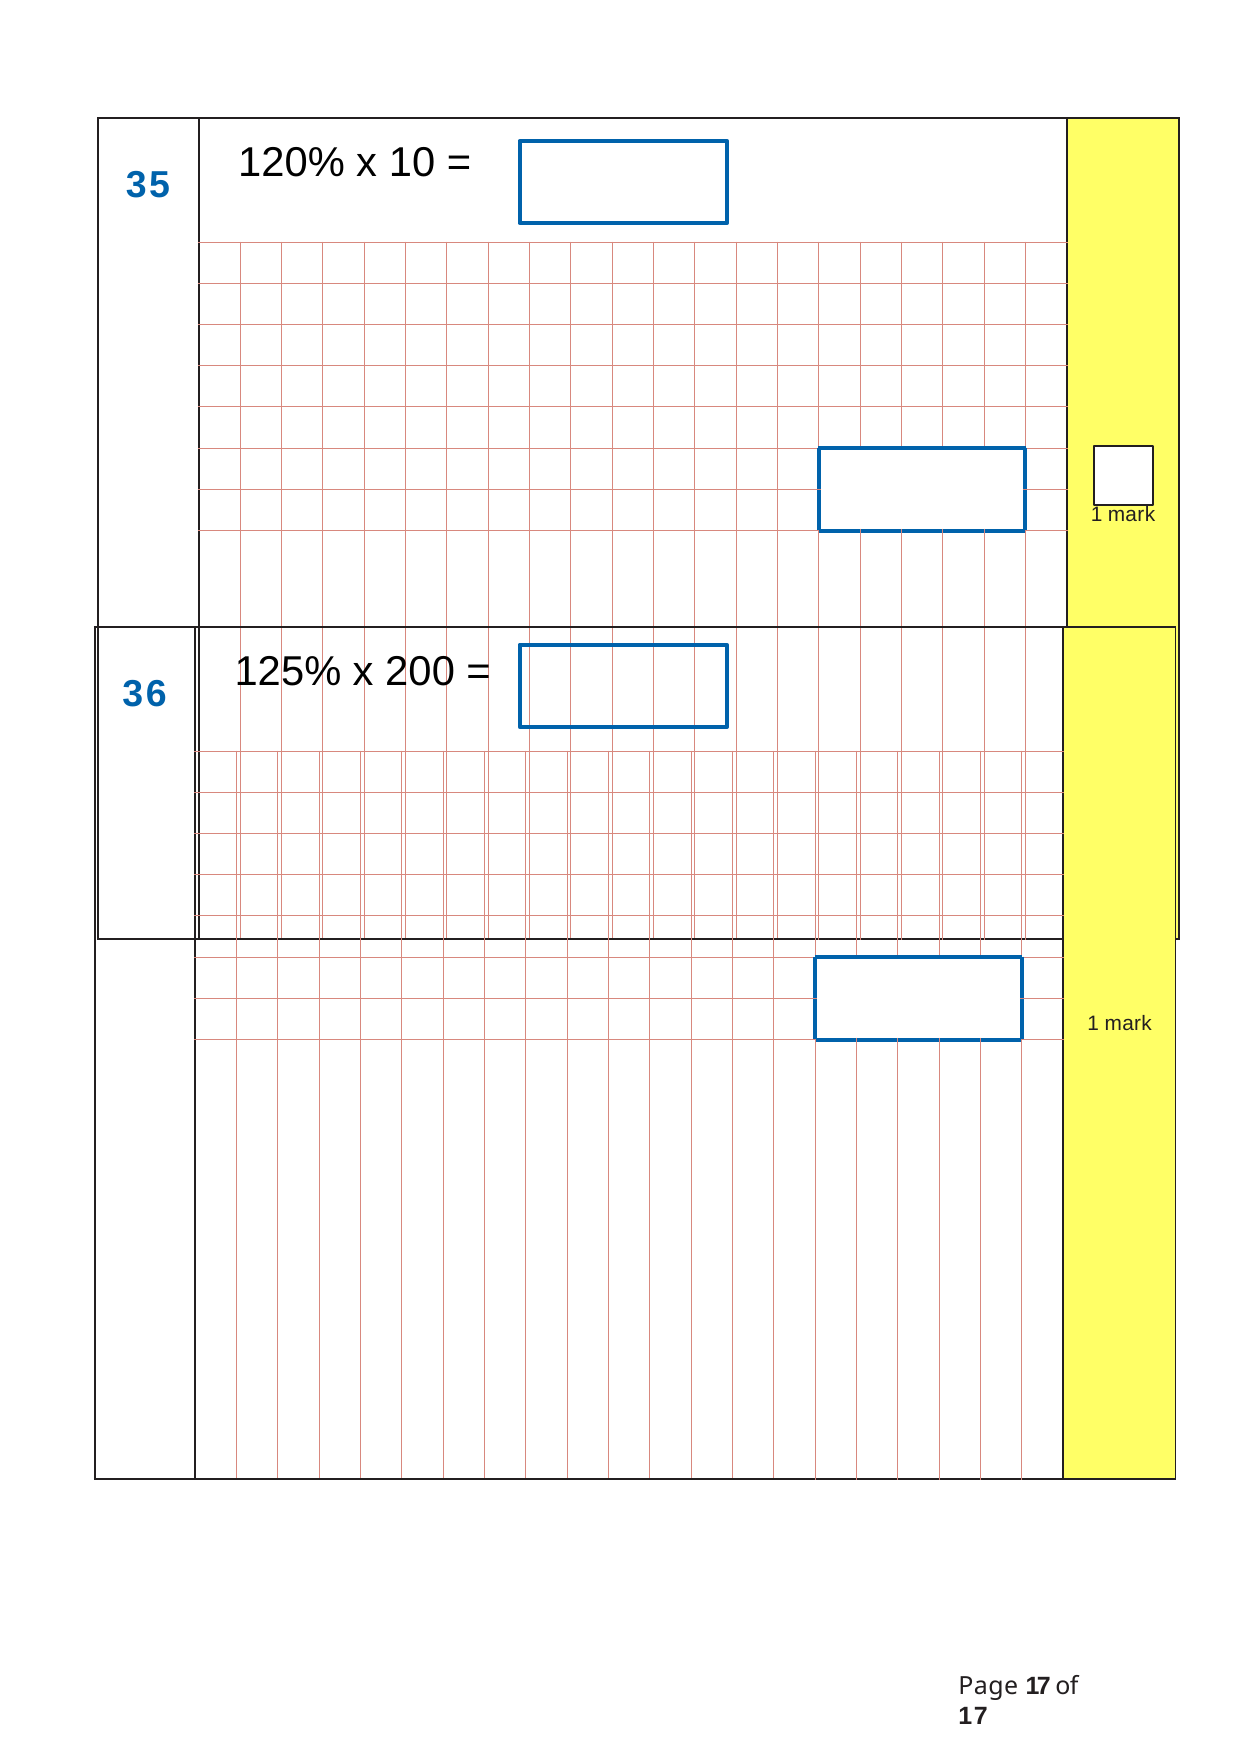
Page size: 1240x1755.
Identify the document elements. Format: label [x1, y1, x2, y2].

table_cell [985, 284, 1025, 324]
table_cell [943, 243, 984, 283]
table_cell [361, 999, 401, 1039]
table_cell [985, 243, 1025, 283]
table_cell [985, 407, 1025, 446]
table_cell [774, 916, 815, 957]
table_cell [282, 243, 322, 283]
table_header [196, 628, 1062, 751]
table_cell [816, 875, 856, 915]
table_cell [361, 958, 401, 998]
table_cell [1022, 834, 1062, 874]
table_cell [237, 1040, 277, 1478]
table_cell [609, 752, 649, 792]
table_cell [902, 325, 942, 365]
table_cell [320, 875, 360, 915]
table_cell [278, 916, 319, 957]
table_cell [650, 916, 691, 957]
table_cell [692, 999, 732, 1039]
table_cell [940, 916, 980, 955]
table_cell [489, 407, 529, 448]
table_cell [898, 875, 939, 915]
table_cell [526, 834, 567, 874]
table_cell [1024, 958, 1062, 998]
table_cell [237, 793, 277, 833]
table_cell [943, 284, 984, 324]
table_cell [444, 752, 484, 792]
table_cell [485, 793, 525, 833]
table_header [99, 119, 198, 626]
table_cell [861, 243, 901, 283]
table_cell [902, 284, 942, 324]
table_cell [861, 407, 901, 446]
table_cell [406, 449, 446, 489]
table_cell [323, 284, 364, 324]
table_cell [692, 1040, 732, 1478]
table_cell [778, 366, 818, 406]
table_cell [489, 449, 529, 489]
table_cell [861, 284, 901, 324]
table_cell [447, 284, 488, 324]
table_cell [816, 793, 856, 833]
table_cell [241, 366, 281, 406]
table_cell [943, 325, 984, 365]
table_cell [406, 284, 446, 324]
table_cell [571, 366, 612, 406]
table_cell [278, 875, 319, 915]
table_cell [196, 916, 236, 957]
table_cell [237, 916, 277, 957]
text_box [519, 644, 727, 728]
table_cell [695, 366, 736, 406]
table_cell [361, 793, 401, 833]
table_cell [737, 366, 777, 406]
table_cell [613, 325, 653, 365]
table_cell [898, 752, 939, 792]
table_cell [817, 959, 1020, 1038]
table_cell [444, 958, 484, 998]
table_cell [943, 407, 984, 446]
table_cell [278, 958, 319, 998]
table_cell [654, 490, 694, 530]
table_cell [571, 449, 612, 489]
table_cell [943, 366, 984, 406]
table_cell [323, 243, 364, 283]
table_cell [444, 999, 484, 1039]
table_cell [406, 407, 446, 448]
table_cell [733, 999, 773, 1039]
table_cell [241, 490, 281, 530]
table_cell [571, 490, 612, 530]
table_cell [278, 999, 319, 1039]
table_cell [406, 243, 446, 283]
table_cell [774, 793, 815, 833]
table_cell [278, 834, 319, 874]
table_cell [278, 1040, 319, 1478]
table_cell [489, 325, 529, 365]
table_cell [365, 284, 405, 324]
table_cell [1026, 243, 1066, 283]
table_cell [447, 325, 488, 365]
text_box [519, 140, 727, 224]
table_cell [530, 407, 570, 448]
table_cell [568, 1040, 608, 1478]
table_cell [1022, 1040, 1062, 1478]
table_cell [365, 325, 405, 365]
table_cell [692, 834, 732, 874]
table_cell [1026, 366, 1066, 406]
table_cell [571, 531, 612, 626]
table_cell [320, 958, 360, 998]
table_cell [1024, 999, 1062, 1039]
table_cell [485, 752, 525, 792]
table_cell [402, 916, 443, 957]
table_cell [733, 875, 773, 915]
table_cell [654, 407, 694, 448]
table_cell [571, 407, 612, 448]
table_cell [402, 875, 443, 915]
table_cell [447, 243, 488, 283]
table_cell [981, 1042, 1021, 1478]
table_cell [402, 752, 443, 792]
table_cell [816, 916, 856, 955]
table_cell [654, 325, 694, 365]
table_cell [485, 958, 525, 998]
table_cell [609, 916, 649, 957]
table_cell [981, 793, 1021, 833]
table_cell [241, 531, 281, 626]
table_cell [365, 449, 405, 489]
table_cell [323, 490, 364, 530]
table_cell [981, 875, 1021, 915]
table_cell [943, 533, 984, 626]
table_cell [200, 366, 240, 406]
table_header [96, 628, 194, 1478]
table_cell [323, 325, 364, 365]
table_cell [650, 834, 691, 874]
table_cell [737, 407, 777, 448]
table_cell [692, 875, 732, 915]
table_cell [323, 449, 364, 489]
table_cell [1022, 752, 1062, 792]
table_cell [650, 958, 691, 998]
table_cell [981, 916, 1021, 955]
table_cell [902, 407, 942, 446]
table_cell [774, 875, 815, 915]
table_cell [774, 958, 813, 998]
table_cell [444, 834, 484, 874]
table_cell [613, 531, 653, 626]
table_cell [861, 366, 901, 406]
table_cell [447, 490, 488, 530]
table_cell [737, 449, 777, 489]
table_cell [733, 1040, 773, 1478]
table_cell [609, 793, 649, 833]
table_cell [985, 366, 1025, 406]
table_cell [530, 531, 570, 626]
table_cell [241, 325, 281, 365]
table_cell [237, 958, 277, 998]
table_cell [774, 834, 815, 874]
table_cell [778, 531, 818, 626]
table_cell [402, 999, 443, 1039]
table_cell [196, 958, 236, 998]
table_cell [737, 490, 777, 530]
table_cell [733, 916, 773, 957]
table_cell [365, 243, 405, 283]
table_cell [568, 834, 608, 874]
table_cell [898, 916, 939, 955]
table_cell [692, 752, 732, 792]
table_cell [361, 752, 401, 792]
table_cell [692, 916, 732, 957]
table_cell [650, 875, 691, 915]
table_cell [406, 325, 446, 365]
table_cell [361, 834, 401, 874]
table_cell [650, 752, 691, 792]
table_cell [819, 325, 860, 365]
table_cell [695, 490, 736, 530]
table_cell [282, 407, 322, 448]
table_cell [568, 999, 608, 1039]
table_cell [902, 366, 942, 406]
table_cell [609, 958, 649, 998]
table_cell [774, 1040, 815, 1478]
table_cell [861, 325, 901, 365]
table_cell [695, 325, 736, 365]
table_cell [568, 752, 608, 792]
table_cell [778, 449, 817, 489]
table_cell [323, 407, 364, 448]
table_cell [1026, 325, 1066, 365]
table_cell [857, 793, 897, 833]
table_header [200, 119, 1066, 242]
table_cell [447, 449, 488, 489]
table_cell [981, 752, 1021, 792]
table_cell [196, 999, 236, 1039]
table_cell [940, 752, 980, 792]
table_cell [485, 916, 525, 957]
table_header [1068, 119, 1178, 938]
table_cell [196, 875, 236, 915]
table_cell [530, 449, 570, 489]
table_cell [778, 407, 818, 448]
table_cell [613, 243, 653, 283]
table_cell [609, 834, 649, 874]
table_cell [857, 875, 897, 915]
table_cell [526, 752, 567, 792]
table_cell [196, 834, 236, 874]
table_cell [1026, 284, 1066, 324]
table_cell [365, 531, 405, 626]
table_cell [320, 834, 360, 874]
table_cell [613, 366, 653, 406]
text_box [956, 1667, 1110, 1730]
table_cell [485, 1040, 525, 1478]
table_cell [444, 1040, 484, 1478]
table_cell [695, 284, 736, 324]
table_cell [898, 834, 939, 874]
table_cell [940, 1042, 980, 1478]
table_cell [737, 325, 777, 365]
table_cell [568, 958, 608, 998]
table_cell [241, 284, 281, 324]
table_cell [282, 490, 322, 530]
table_cell [489, 366, 529, 406]
table_cell [526, 999, 567, 1039]
table_cell [526, 793, 567, 833]
table_cell [196, 793, 236, 833]
table_cell [902, 533, 942, 626]
table_cell [1022, 916, 1062, 957]
table_cell [526, 875, 567, 915]
table_cell [816, 752, 856, 792]
table_cell [444, 875, 484, 915]
table_cell [695, 407, 736, 448]
table_cell [981, 834, 1021, 874]
table_cell [816, 1042, 856, 1478]
table_cell [819, 407, 860, 446]
table_cell [571, 325, 612, 365]
table_cell [568, 875, 608, 915]
table_cell [320, 999, 360, 1039]
table_cell [778, 325, 818, 365]
table_cell [402, 1040, 443, 1478]
table_cell [237, 752, 277, 792]
table_cell [609, 875, 649, 915]
table_cell [530, 284, 570, 324]
table_cell [406, 366, 446, 406]
table_cell [778, 243, 818, 283]
table_cell [1026, 407, 1066, 448]
table_cell [402, 958, 443, 998]
table_cell [530, 490, 570, 530]
table_cell [778, 284, 818, 324]
table_cell [282, 284, 322, 324]
table_cell [200, 407, 240, 448]
table_cell [447, 407, 488, 448]
table_cell [821, 450, 1023, 529]
table_cell [200, 490, 240, 530]
table_cell [819, 284, 860, 324]
table_cell [695, 243, 736, 283]
table_cell [571, 243, 612, 283]
table_cell [526, 958, 567, 998]
table_cell [237, 875, 277, 915]
table_cell [485, 834, 525, 874]
table_cell [940, 875, 980, 915]
table_cell [530, 243, 570, 283]
table_cell [609, 999, 649, 1039]
table_cell [402, 793, 443, 833]
table_cell [654, 531, 694, 626]
table_cell [489, 531, 529, 626]
table_cell [571, 284, 612, 324]
table_cell [609, 1040, 649, 1478]
table_cell [568, 793, 608, 833]
table_cell [1022, 875, 1062, 915]
table_cell [733, 793, 773, 833]
table_cell [406, 490, 446, 530]
table_cell [200, 449, 240, 489]
table_cell [695, 449, 736, 489]
table_cell [902, 243, 942, 283]
table_cell [200, 243, 240, 283]
table_cell [898, 1042, 939, 1478]
table_cell [241, 407, 281, 448]
table_cell [857, 1042, 897, 1478]
table_cell [282, 531, 322, 626]
table_cell [444, 793, 484, 833]
table_cell [489, 284, 529, 324]
table_cell [654, 366, 694, 406]
table_cell [650, 1040, 691, 1478]
table_cell [282, 325, 322, 365]
table_cell [196, 1040, 236, 1478]
table_cell [654, 449, 694, 489]
table_cell [485, 875, 525, 915]
table_cell [282, 366, 322, 406]
table_cell [692, 793, 732, 833]
table_cell [282, 449, 322, 489]
table_cell [489, 243, 529, 283]
table_cell [320, 916, 360, 957]
table_cell [650, 999, 691, 1039]
table_cell [1027, 449, 1066, 489]
table_cell [857, 834, 897, 874]
table_cell [613, 284, 653, 324]
table_cell [237, 834, 277, 874]
table_cell [320, 752, 360, 792]
table_cell [613, 449, 653, 489]
table_cell [819, 533, 860, 626]
table_cell [985, 325, 1025, 365]
table_cell [278, 752, 319, 792]
table_cell [695, 531, 736, 626]
table_cell [1027, 490, 1066, 530]
table_cell [402, 834, 443, 874]
table_cell [361, 875, 401, 915]
table_cell [361, 916, 401, 957]
table_cell [774, 752, 815, 792]
table_cell [530, 325, 570, 365]
table_cell [940, 793, 980, 833]
table_cell [365, 366, 405, 406]
table_cell [237, 999, 277, 1039]
table_cell [778, 490, 817, 530]
text_box [1094, 445, 1154, 505]
table_cell [323, 531, 364, 626]
table_cell [816, 834, 856, 874]
table_cell [444, 916, 484, 957]
table_cell [985, 533, 1025, 626]
table_cell [365, 407, 405, 448]
table_cell [530, 366, 570, 406]
table_cell [241, 449, 281, 489]
table_cell [200, 531, 240, 626]
table_cell [898, 793, 939, 833]
table_cell [654, 243, 694, 283]
table_cell [737, 284, 777, 324]
table_cell [940, 834, 980, 874]
table_cell [857, 916, 897, 955]
table_cell [774, 999, 813, 1039]
table_cell [447, 531, 488, 626]
table_cell [1026, 531, 1066, 626]
table_cell [861, 533, 901, 626]
table_cell [489, 490, 529, 530]
table_cell [320, 1040, 360, 1478]
table_cell [485, 999, 525, 1039]
table_cell [278, 793, 319, 833]
table_cell [857, 752, 897, 792]
table_cell [613, 407, 653, 448]
table_cell [200, 325, 240, 365]
table_cell [613, 490, 653, 530]
table_cell [650, 793, 691, 833]
table_cell [692, 958, 732, 998]
table_cell [365, 490, 405, 530]
table_cell [241, 243, 281, 283]
table_cell [526, 1040, 567, 1478]
table_cell [737, 243, 777, 283]
table_cell [526, 916, 567, 957]
table_header [1064, 628, 1175, 1478]
table_cell [320, 793, 360, 833]
table_cell [361, 1040, 401, 1478]
table_cell [733, 958, 773, 998]
table_cell [406, 531, 446, 626]
table_cell [200, 284, 240, 324]
table_cell [1022, 793, 1062, 833]
table_cell [568, 916, 608, 957]
table_cell [733, 752, 773, 792]
table_cell [196, 752, 236, 792]
table_cell [447, 366, 488, 406]
table_cell [323, 366, 364, 406]
table_cell [654, 284, 694, 324]
table_cell [737, 531, 777, 626]
table_cell [819, 243, 860, 283]
table_cell [819, 366, 860, 406]
table_cell [733, 834, 773, 874]
